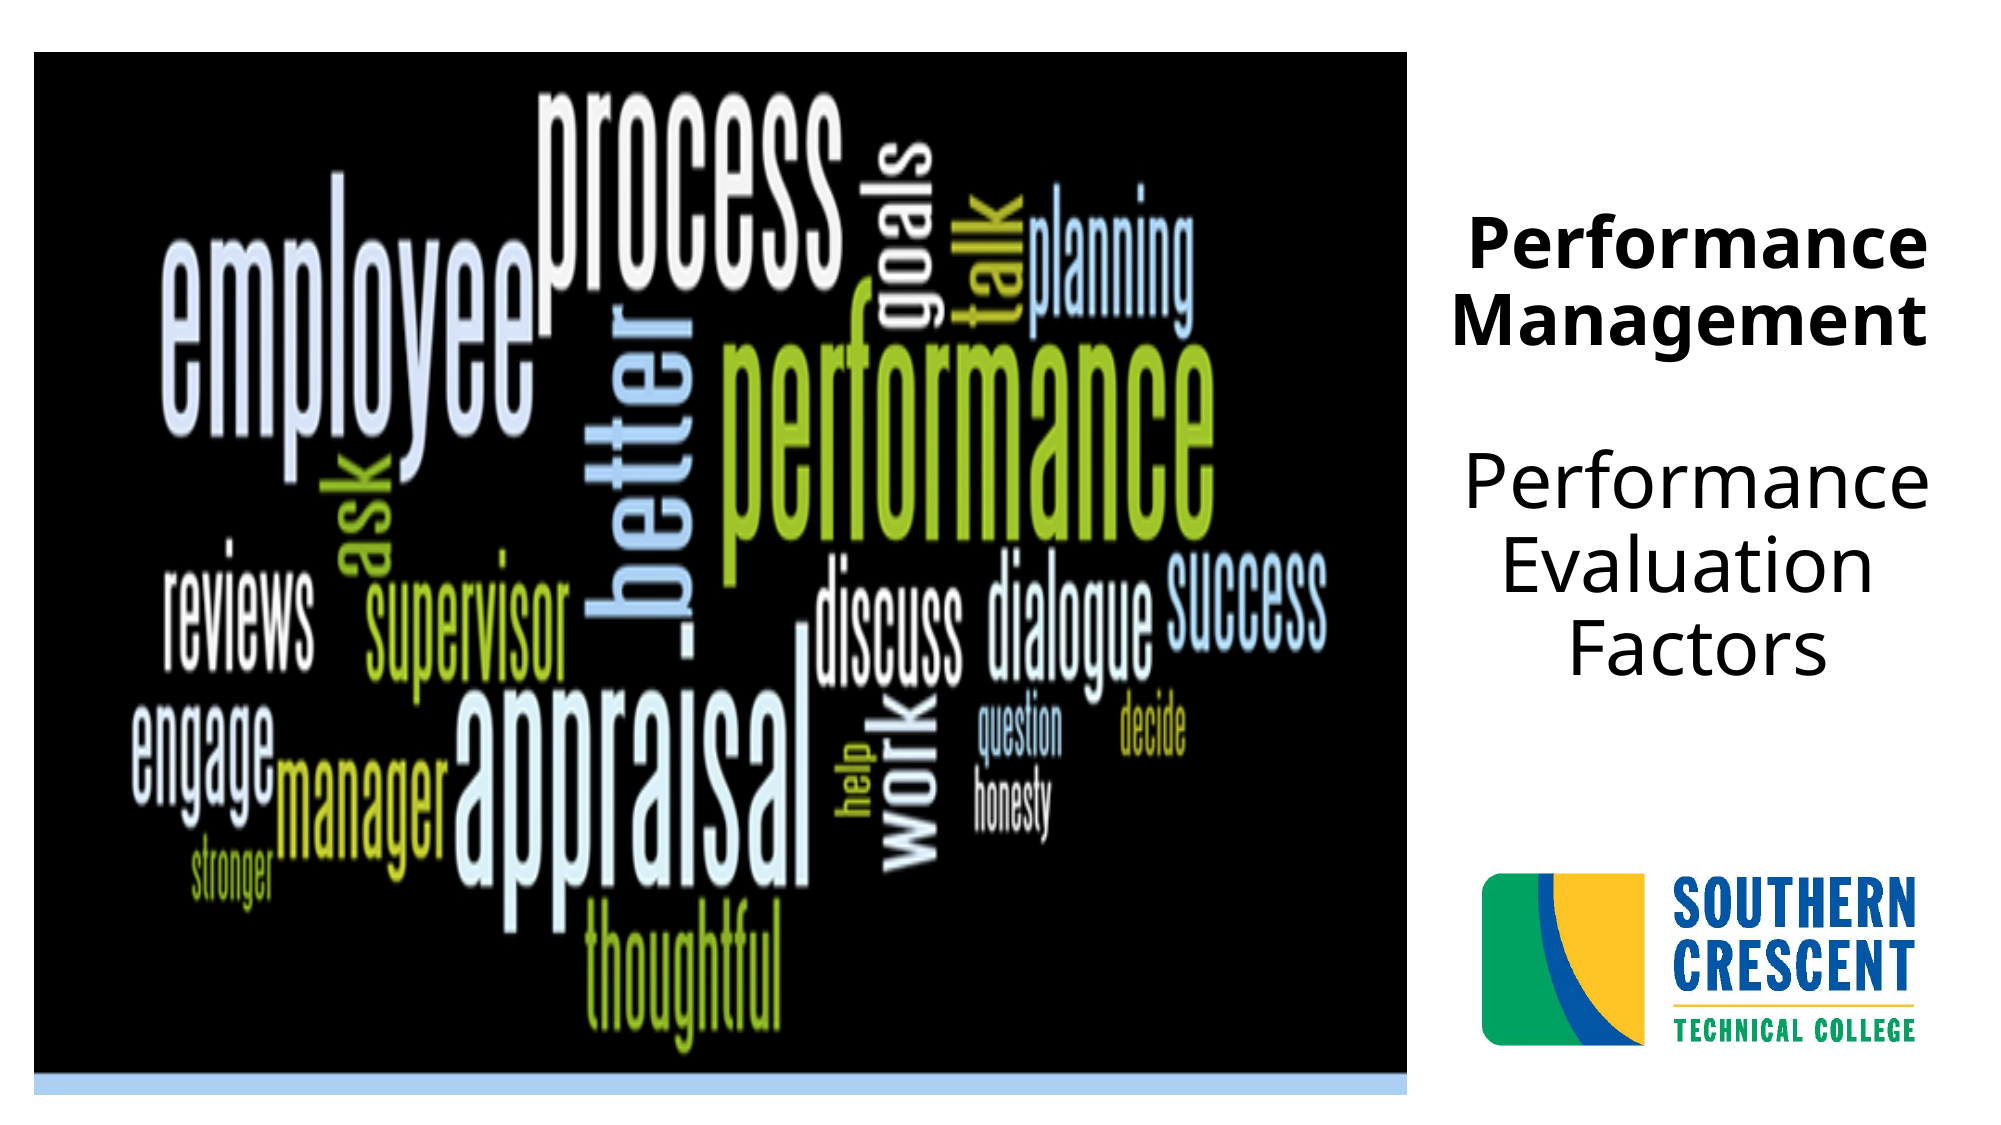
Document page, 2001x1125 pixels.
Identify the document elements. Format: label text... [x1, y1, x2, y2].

picture [34, 52, 1407, 1095]
text_box Performance Evaluation Factors [1425, 429, 1971, 700]
title Performance Management [1425, 50, 1953, 369]
picture [1474, 866, 1920, 1050]
